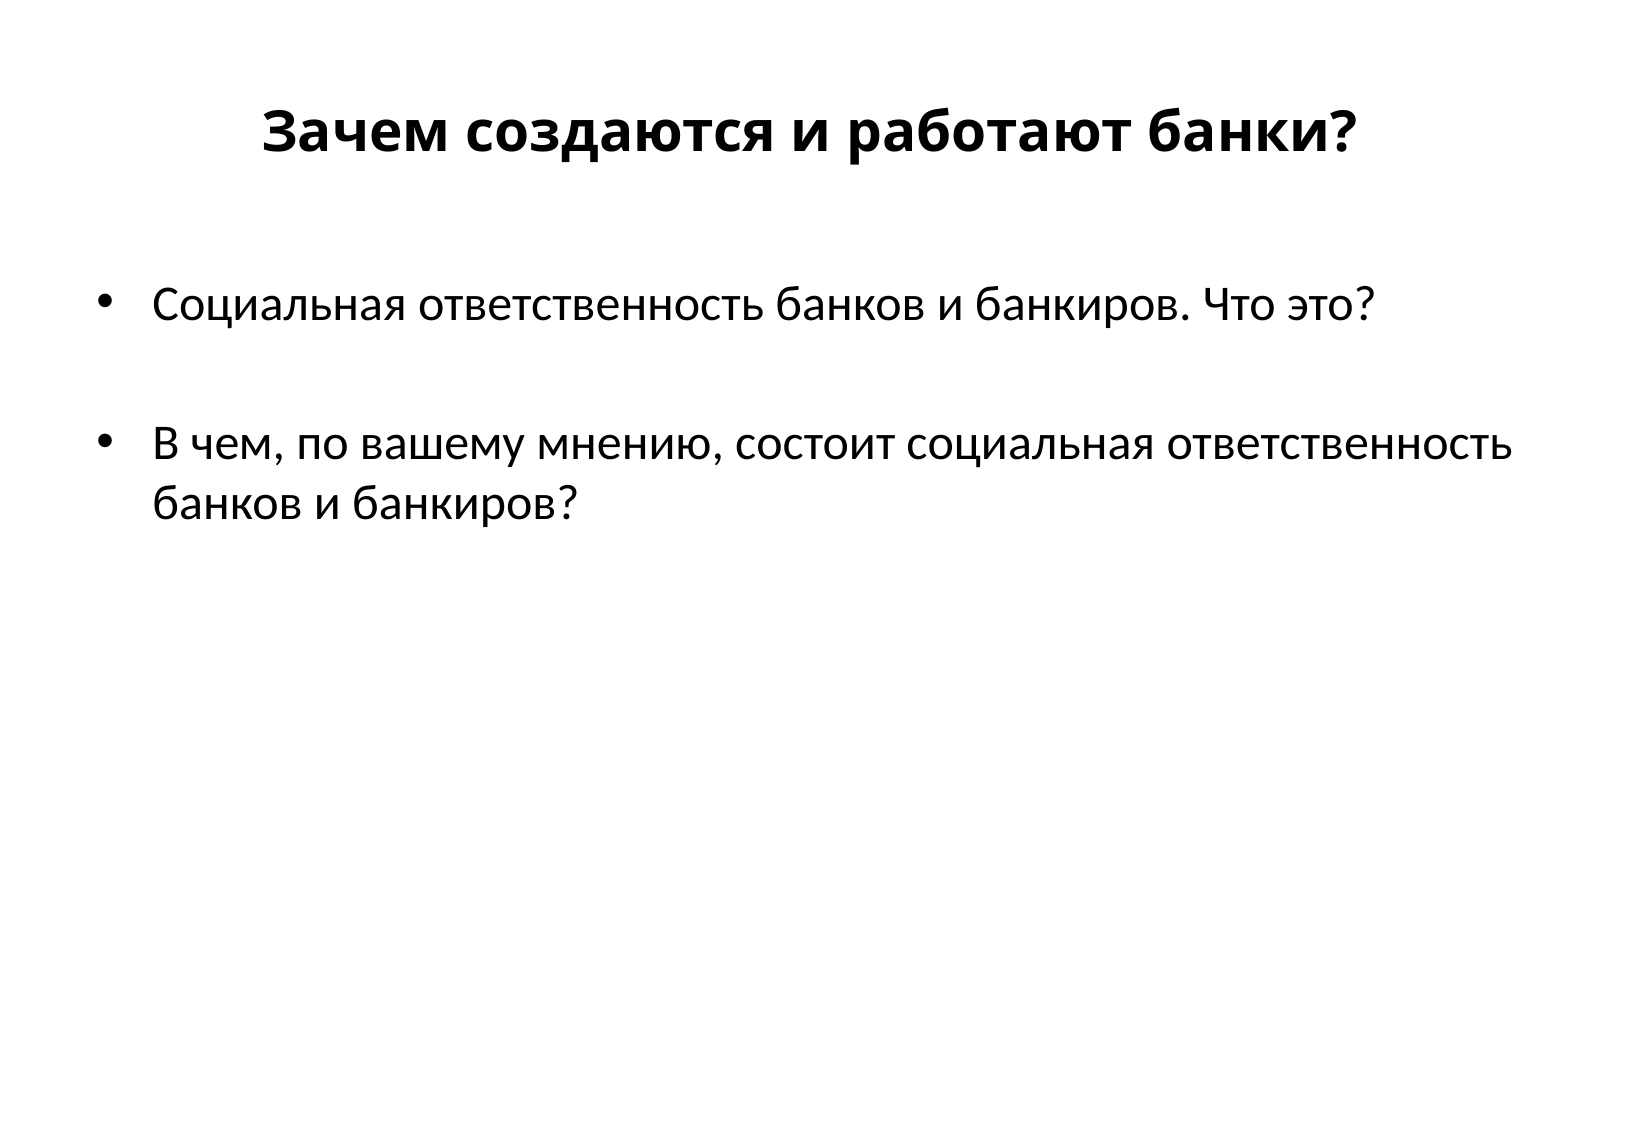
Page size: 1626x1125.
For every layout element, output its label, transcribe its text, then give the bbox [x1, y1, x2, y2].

list Социальная ответственность банков и банкиров. Что это? В чем, по вашему мнению, состоит социальная ответственность банков и банкиров? [81, 262, 1544, 1005]
title Зачем создаются и работают банки? [232, 55, 1387, 202]
